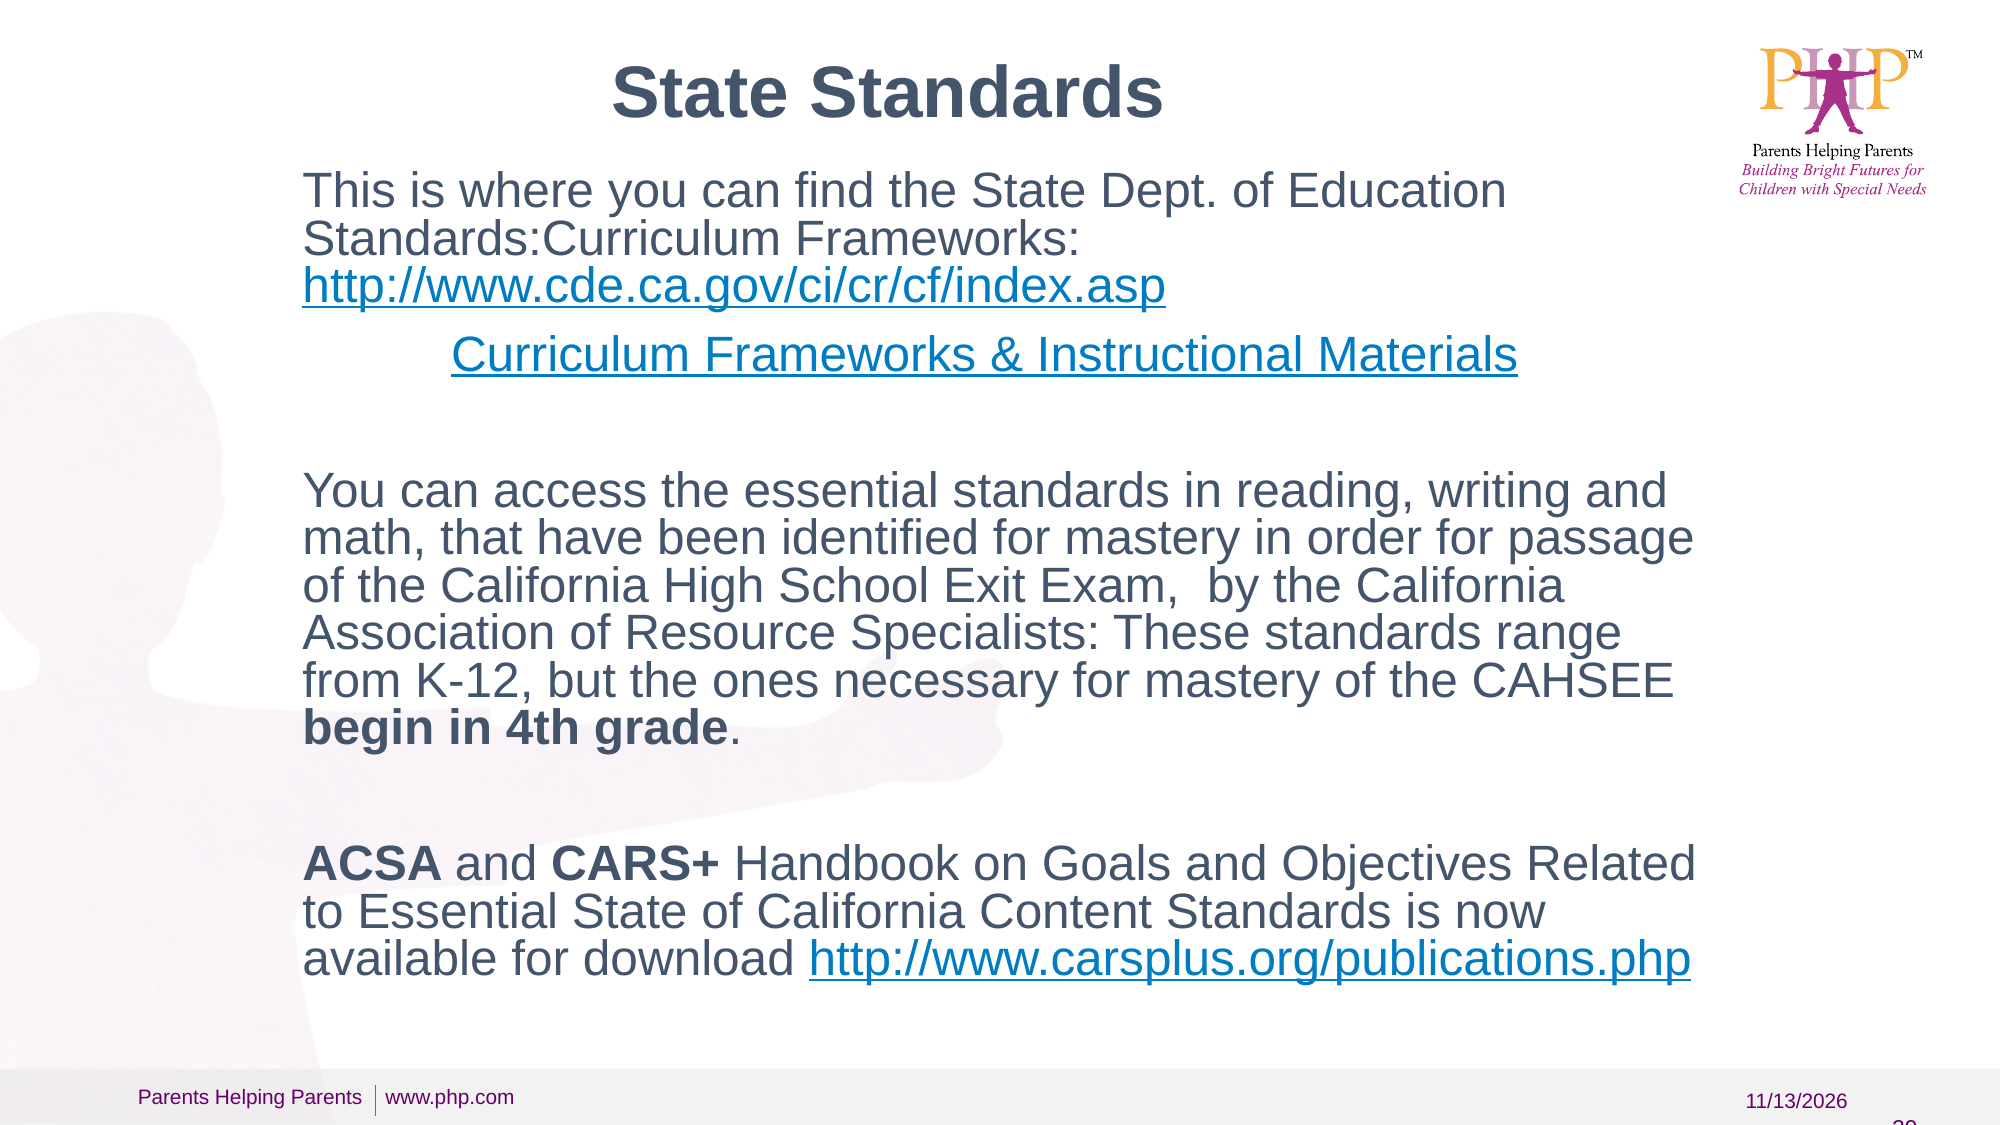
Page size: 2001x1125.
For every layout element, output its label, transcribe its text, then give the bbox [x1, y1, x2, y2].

title State Standards [137, 59, 1640, 141]
list This is where you can find the State Dept. of Education Standards:Curriculum Frameworks: http://www.cde.ca.gov/ci/cr/cf/index.asp Curriculum Frameworks & Instructional Materials You can access the essential standards in reading, writing and math, that have been identified for mastery in order for passage of the California High School Exit Exam, by the California Association of Resource Specialists: These standards range from K-12, but the ones necessary for mastery of the CAHSEE begin in 4th grade. ACSA and CARS+ Handbook on Goals and Objectives Related to Essential State of California Content Standards is now available for download http://www.carsplus.org/publications.php [287, 162, 1713, 1076]
